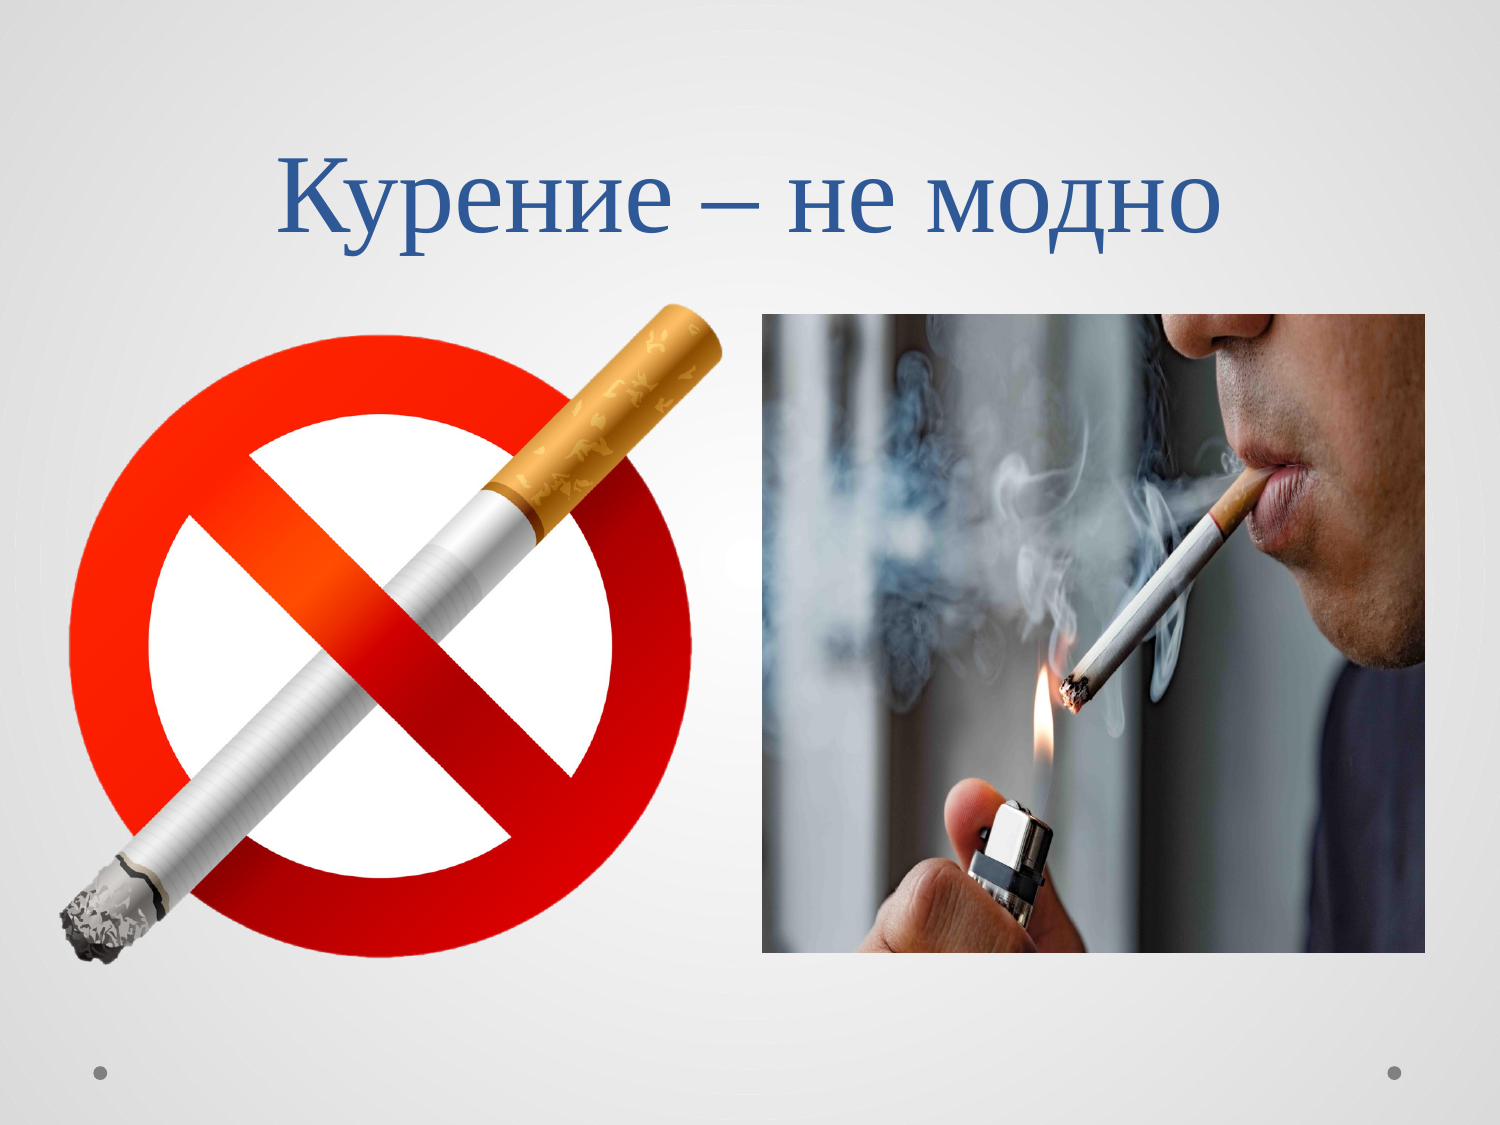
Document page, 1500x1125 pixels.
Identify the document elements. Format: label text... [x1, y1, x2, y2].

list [762, 314, 1426, 953]
title Курение – не модно [75, 0, 1425, 263]
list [59, 303, 724, 965]
